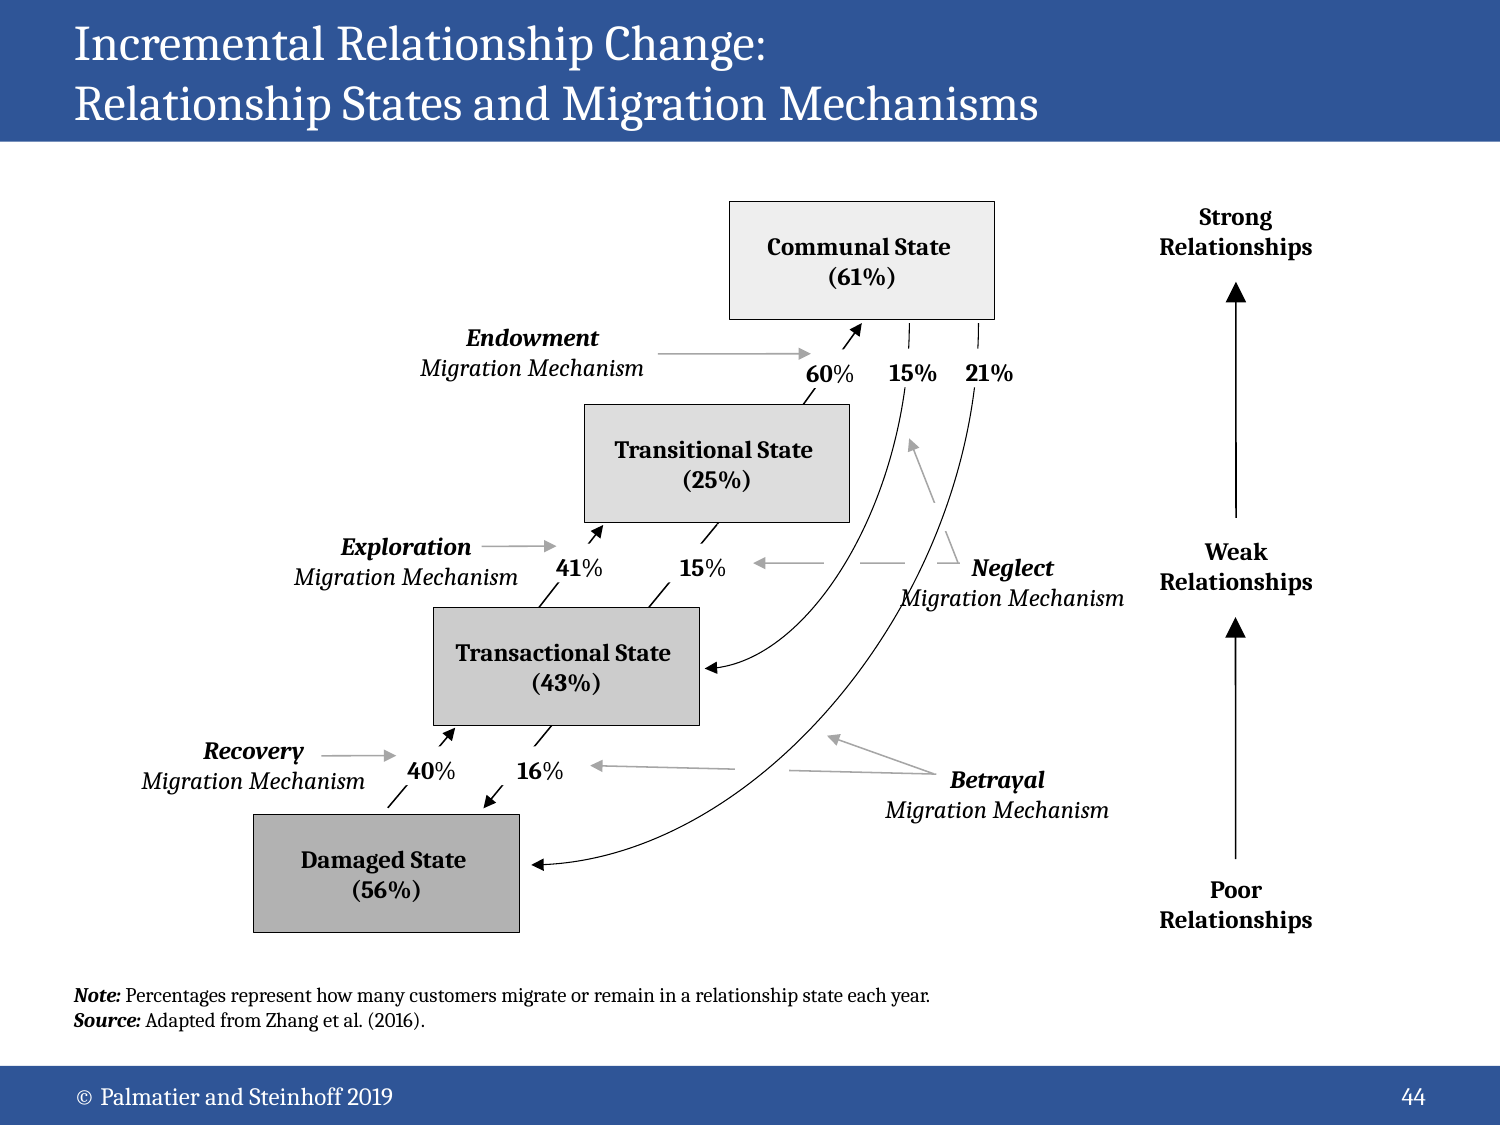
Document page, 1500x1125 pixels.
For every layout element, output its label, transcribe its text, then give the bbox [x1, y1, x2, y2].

text_box Note: Percentages represent how many customers migrate or remain in a relationship state each year. Source: Adapted from Zhang et al. (2016). [58, 974, 1441, 1040]
slide_number 44 [1322, 1065, 1441, 1125]
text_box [93, 192, 1349, 933]
title Incremental Relationship Change: Relationship States and Migration Mechanisms [59, 0, 1441, 142]
footer © Palmatier and Steinhoff 2019 [59, 1065, 473, 1125]
